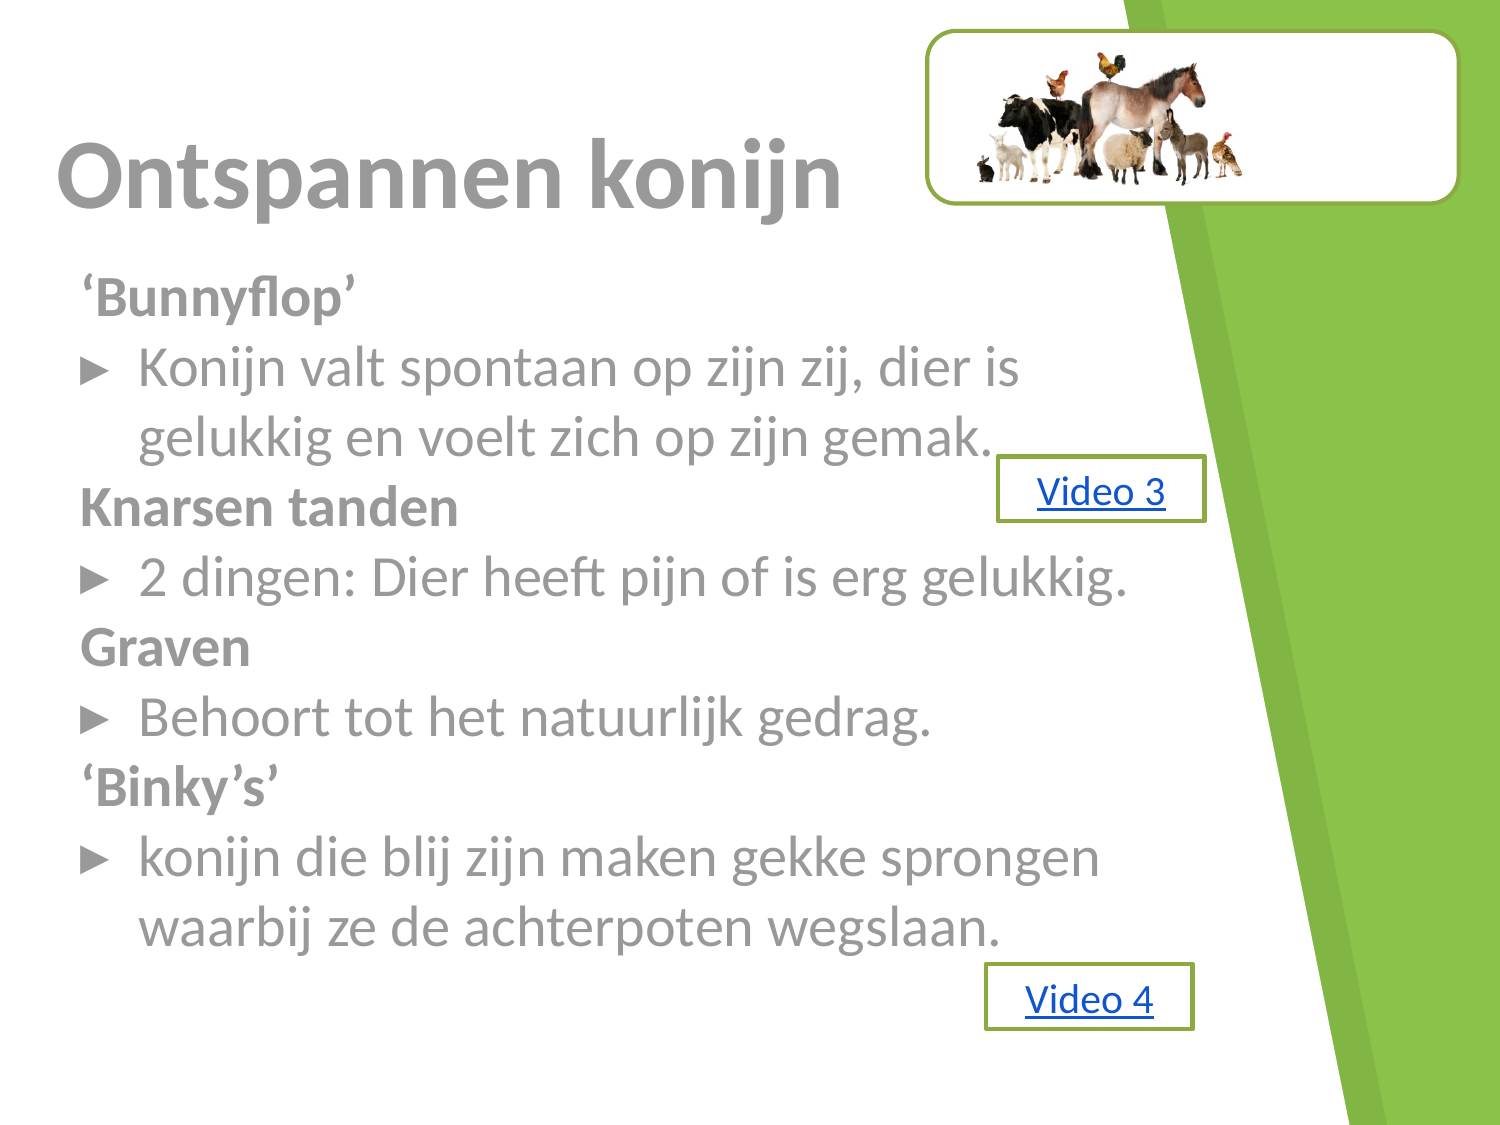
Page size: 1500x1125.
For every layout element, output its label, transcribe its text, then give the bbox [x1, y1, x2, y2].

title Ontspannen konijn [41, 78, 915, 244]
list ‘Bunnyflop’ Konijn valt spontaan op zijn zij, dier is gelukkig en voelt zich op zijn gemak. Knarsen tanden 2 dingen: Dier heeft pijn of is erg gelukkig. Graven Behoort tot het natuurlijk gedrag. ‘Binky’s’ konijn die blij zijn maken gekke sprongen waarbij ze de achterpoten wegslaan. [64, 243, 1235, 1047]
text_box [925, 28, 1461, 206]
picture [974, 42, 1260, 191]
text_box Video 3 [997, 456, 1205, 521]
text_box Video 4 [986, 964, 1193, 1029]
